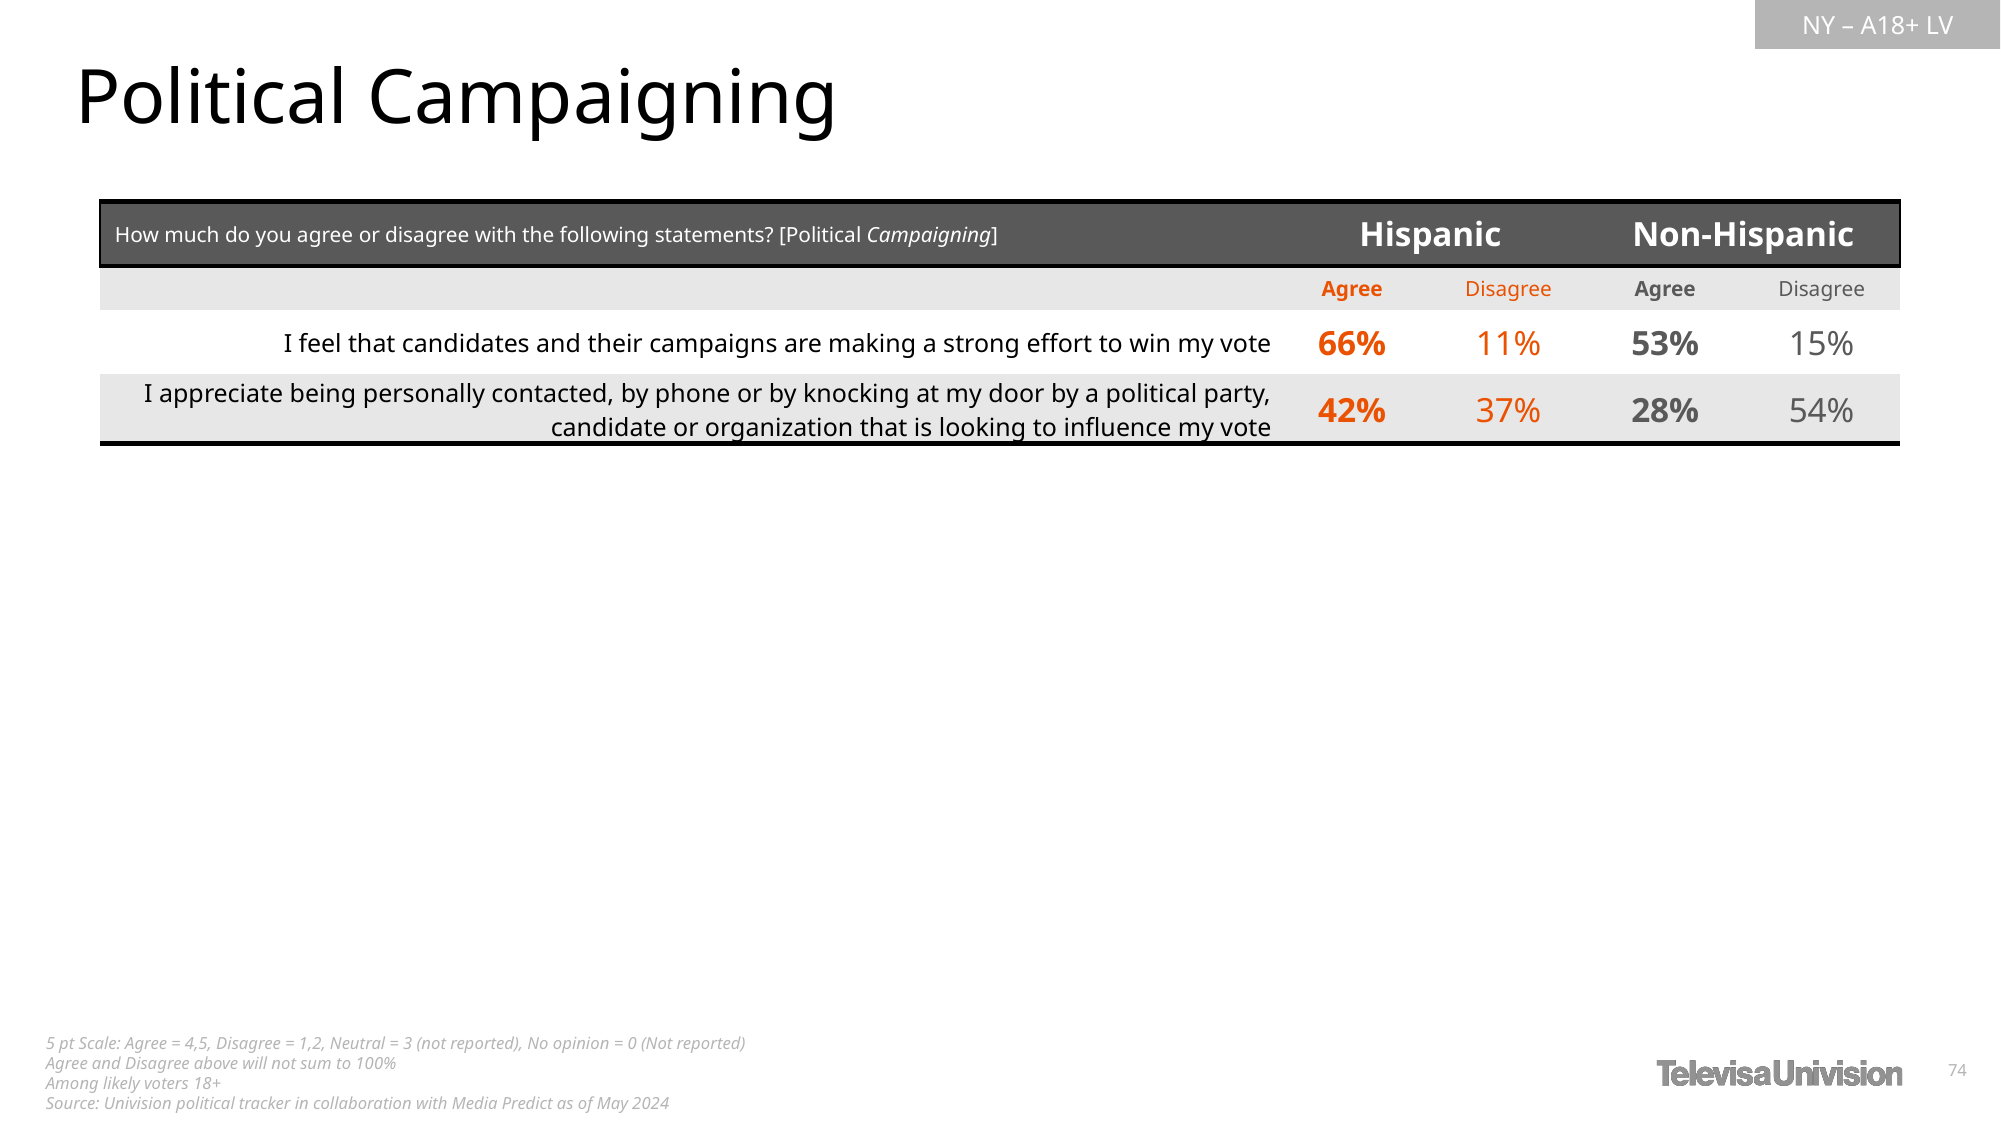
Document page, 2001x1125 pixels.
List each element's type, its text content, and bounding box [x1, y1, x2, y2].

table_header Hispanic [1274, 204, 1587, 264]
table_cell I appreciate being personally contacted, by phone or by knocking at my door by a political party, candidate or organization that is looking to influence my vote [100, 374, 1274, 441]
table_cell Disagree [1430, 268, 1587, 310]
table_cell 15% [1743, 310, 1900, 374]
table_cell 37% [1430, 374, 1587, 441]
table_cell 11% [1430, 310, 1587, 374]
table_header Non-Hispanic [1587, 204, 1899, 264]
picture [1656, 1060, 1903, 1086]
table_cell Agree [1587, 268, 1743, 310]
table_cell [100, 268, 1274, 310]
table_cell 53% [1587, 310, 1743, 374]
table_cell Agree [1274, 268, 1430, 310]
table_cell 28% [1587, 374, 1743, 441]
table_cell 42% [1274, 374, 1430, 441]
table_cell I feel that candidates and their campaigns are making a strong effort to win my vote [100, 310, 1274, 374]
table_cell 54% [1743, 374, 1900, 441]
list Political Campaigning [75, 48, 1875, 140]
table_cell 66% [1274, 310, 1430, 374]
table_header How much do you agree or disagree with the following statements? [Political Campaigning] [101, 204, 1274, 264]
table_cell Disagree [1743, 268, 1900, 310]
